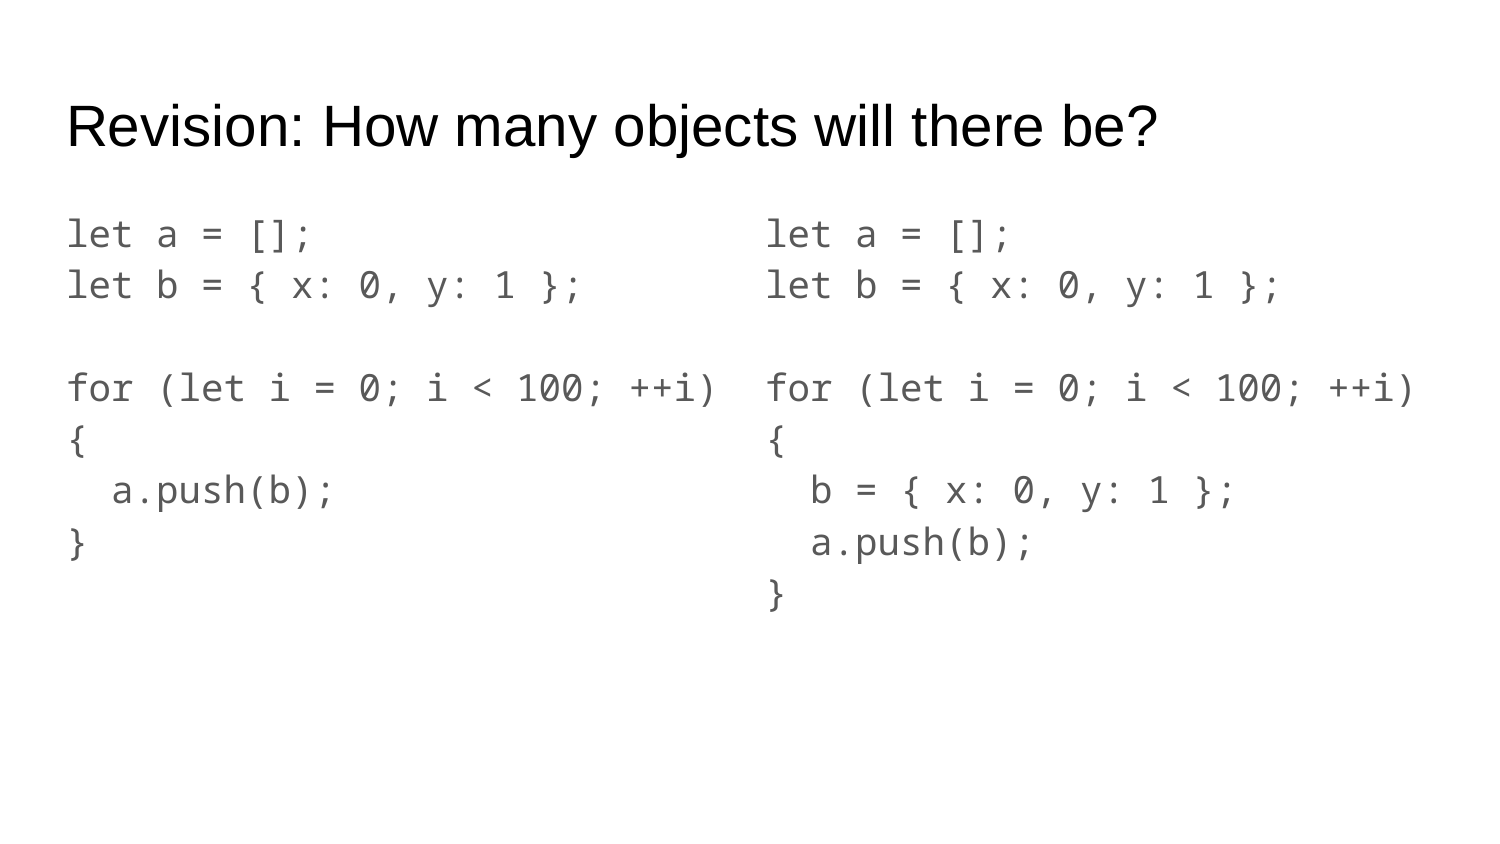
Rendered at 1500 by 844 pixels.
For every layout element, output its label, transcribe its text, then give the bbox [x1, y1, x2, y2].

text_box let a = []; let b = { x: 0, y: 1 }; for (let i = 0; i < 100; ++i) { b = { x: 0, y: 1 }; a.push(b); } [749, 188, 1449, 750]
text_box let a = []; let b = { x: 0, y: 1 }; for (let i = 0; i < 100; ++i) { a.push(b); } [51, 188, 749, 750]
title Revision: How many objects will there be? [51, 72, 1449, 167]
